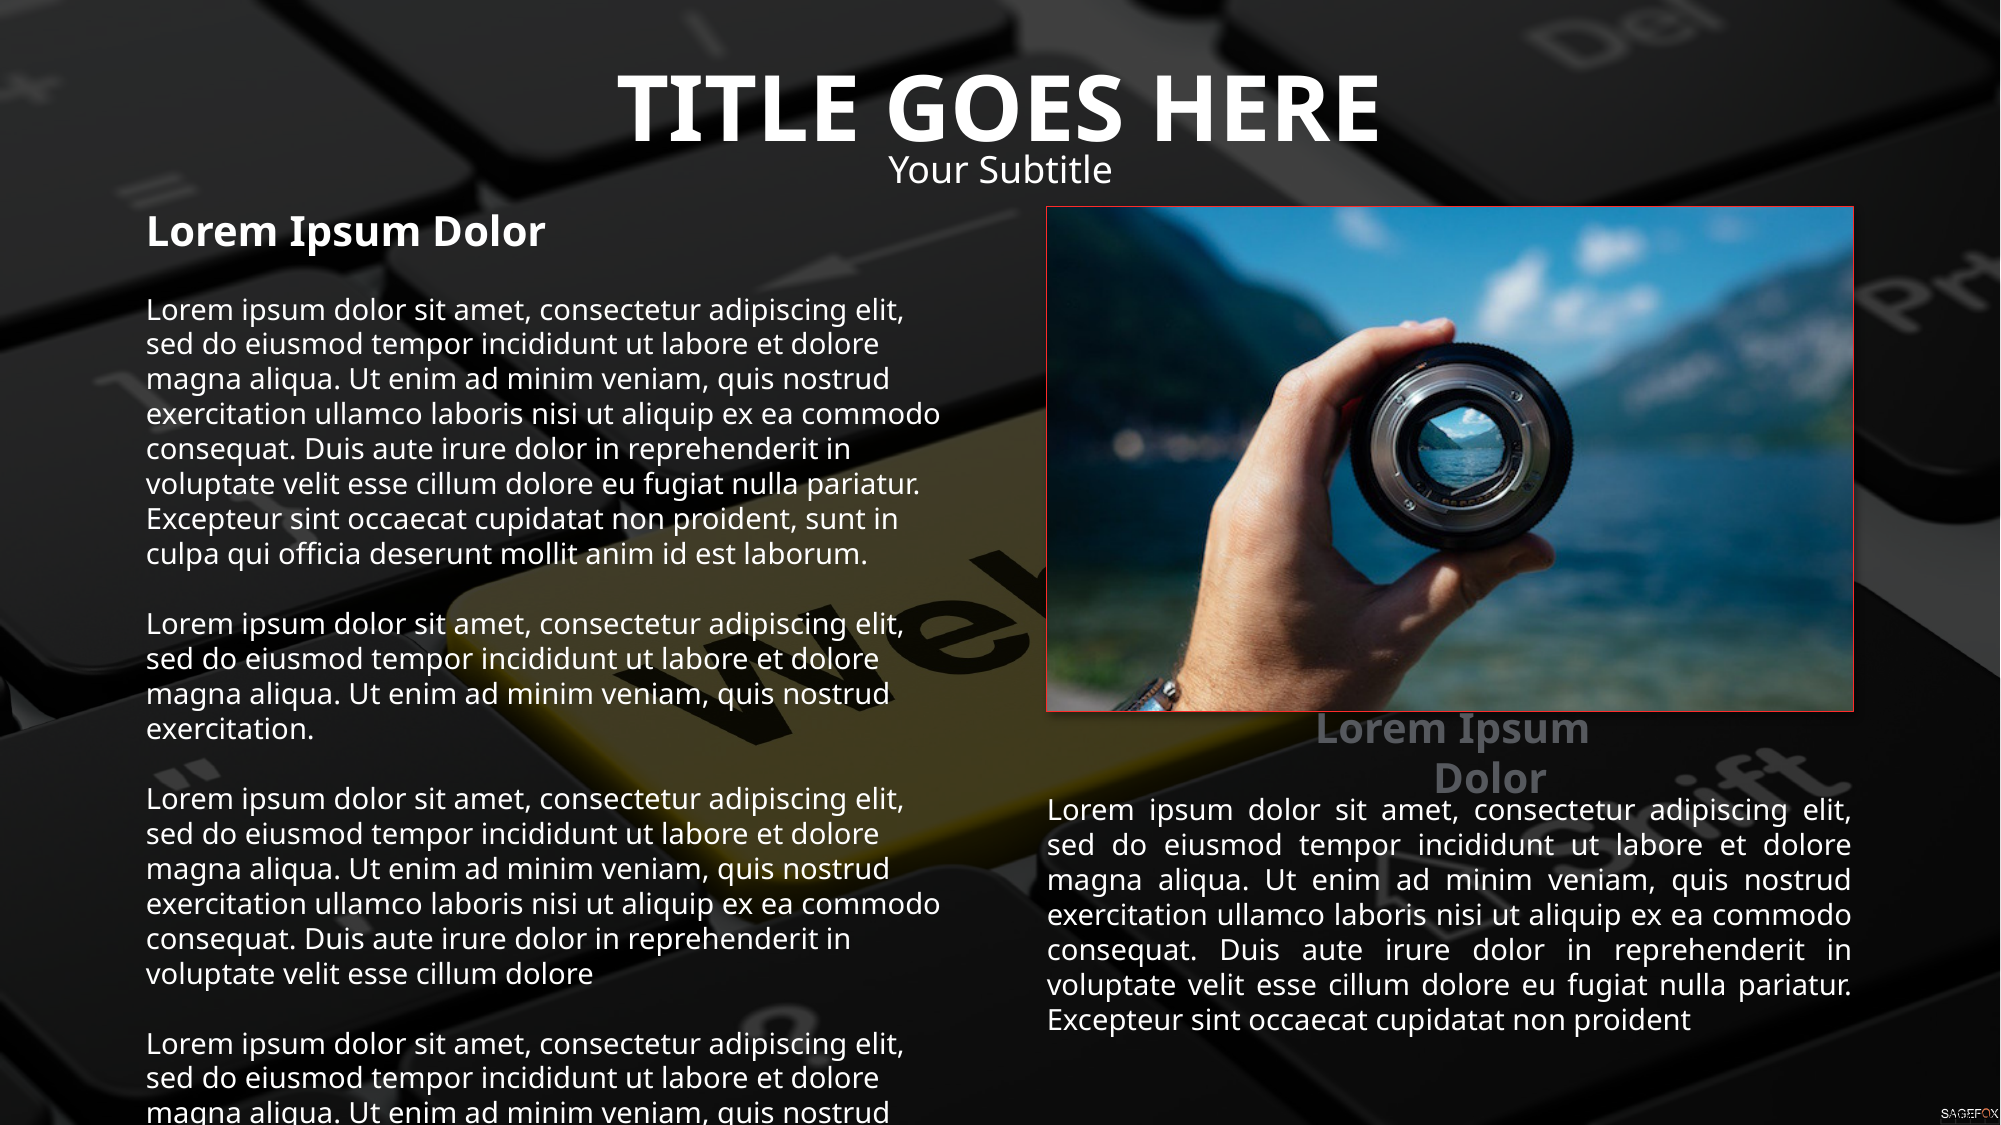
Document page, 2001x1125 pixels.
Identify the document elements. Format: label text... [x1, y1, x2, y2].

text_box Lorem ipsum dolor sit amet, consectetur adipiscing elit, sed do eiusmod tempor incididunt ut labore et dolore magna aliqua. Ut enim ad minim veniam, quis nostrud exercitation ullamco laboris nisi ut aliquip ex ea commodo consequat. Duis aute irure dolor in reprehenderit in voluptate velit esse cillum dolore eu fugiat nulla pariatur. Excepteur sint occaecat cupidatat non proident, sunt in culpa qui officia deserunt mollit anim id est laborum. Lorem ipsum dolor sit amet, consectetur adipiscing elit, sed do eiusmod tempor incididunt ut labore et dolore magna aliqua. Ut enim ad minim veniam, quis nostrud exercitation. Lorem ipsum dolor sit amet, consectetur adipiscing elit, sed do eiusmod tempor incididunt ut labore et dolore magna aliqua. Ut enim ad minim veniam, quis nostrud exercitation ullamco laboris nisi ut aliquip ex ea commodo consequat. Duis aute irure dolor in reprehenderit in voluptate velit esse cillum dolore Lorem ipsum dolor sit amet, consectetur adipiscing elit, sed do eiusmod tempor incididunt ut labore et dolore magna aliqua. Ut enim ad minim veniam, quis nostrud exercitation. [145, 290, 952, 1125]
text_box Lorem ipsum dolor sit amet, consectetur adipiscing elit, sed do eiusmod tempor incididunt ut labore et dolore magna aliqua. Ut enim ad minim veniam, quis nostrud exercitation ullamco laboris nisi ut aliquip ex ea commodo consequat. Duis aute irure dolor in reprehenderit in voluptate velit esse cillum dolore eu fugiat nulla pariatur. Excepteur sint occaecat cupidatat non proident [1046, 791, 1853, 1036]
picture [0, 0, 2001, 1125]
text_box Lorem Ipsum Dolor [145, 207, 952, 252]
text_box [548, 42, 1452, 199]
text_box Lorem Ipsum Dolor [1272, 729, 1633, 774]
